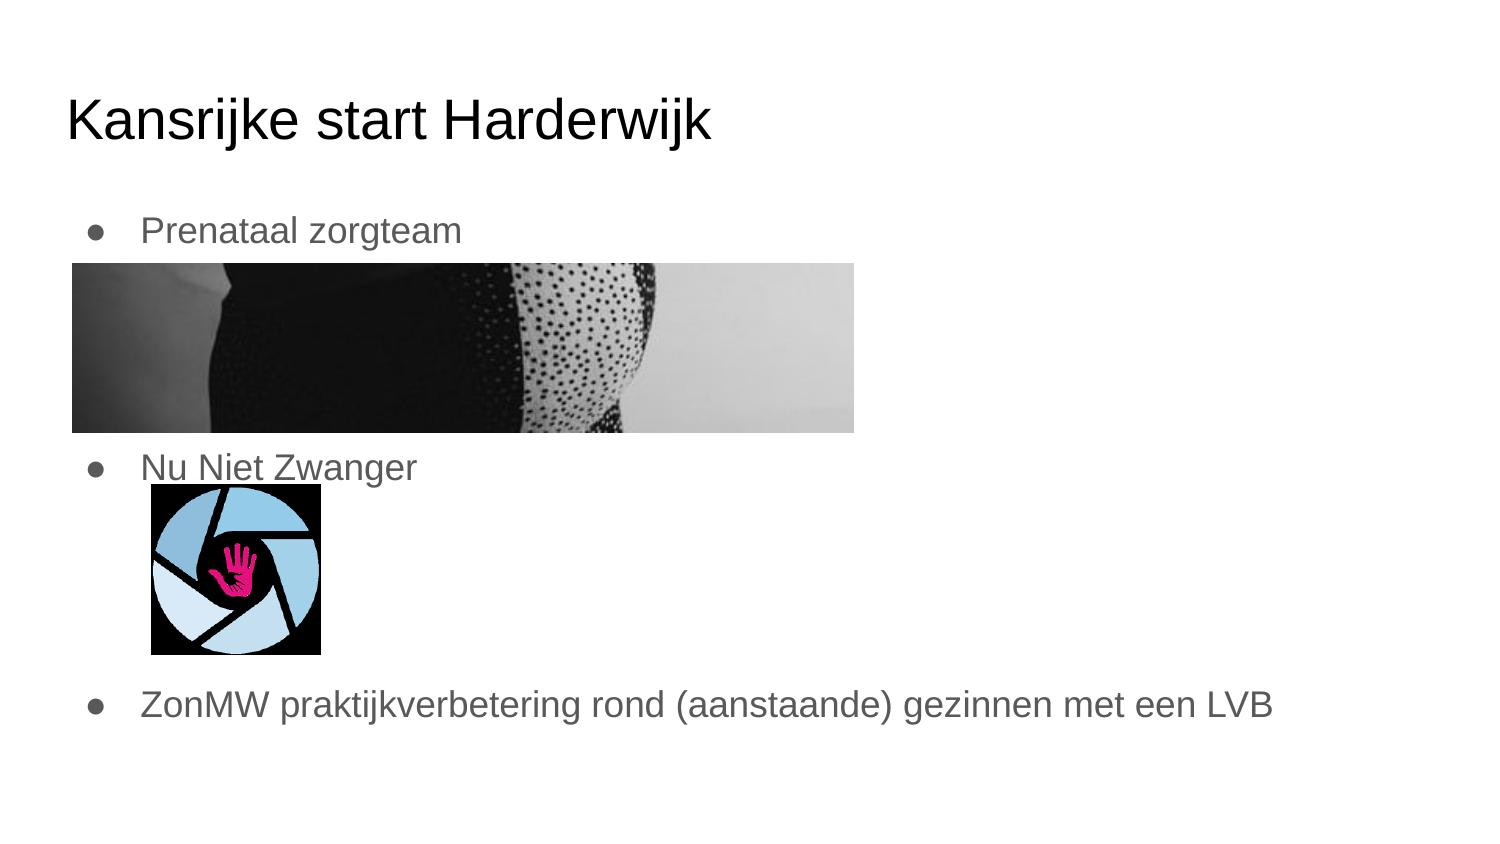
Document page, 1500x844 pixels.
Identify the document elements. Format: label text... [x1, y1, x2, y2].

title Kansrijke start Harderwijk [51, 72, 1449, 167]
picture [72, 263, 855, 433]
picture [151, 484, 321, 655]
list Prenataal zorgteam Nu Niet Zwanger ZonMW praktijkverbetering rond (aanstaande) gezinnen met een LVB [51, 189, 1449, 750]
